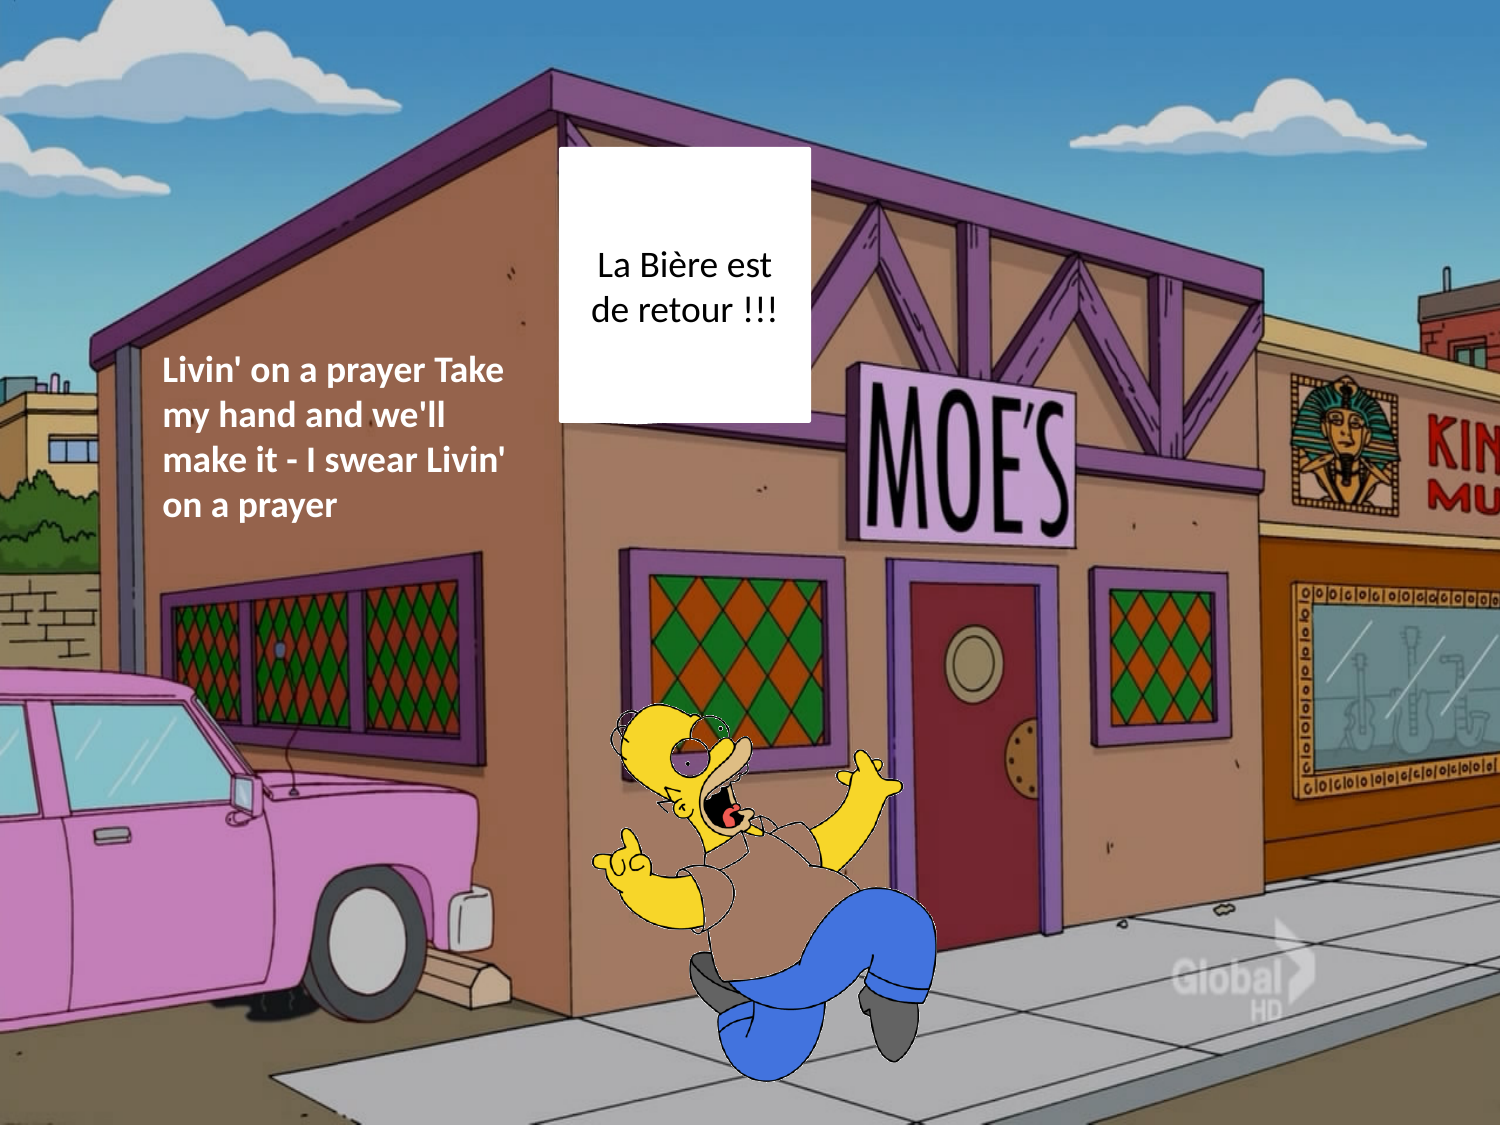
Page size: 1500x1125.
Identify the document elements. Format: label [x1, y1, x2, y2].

picture [584, 692, 976, 1102]
list [0, 0, 1500, 1125]
